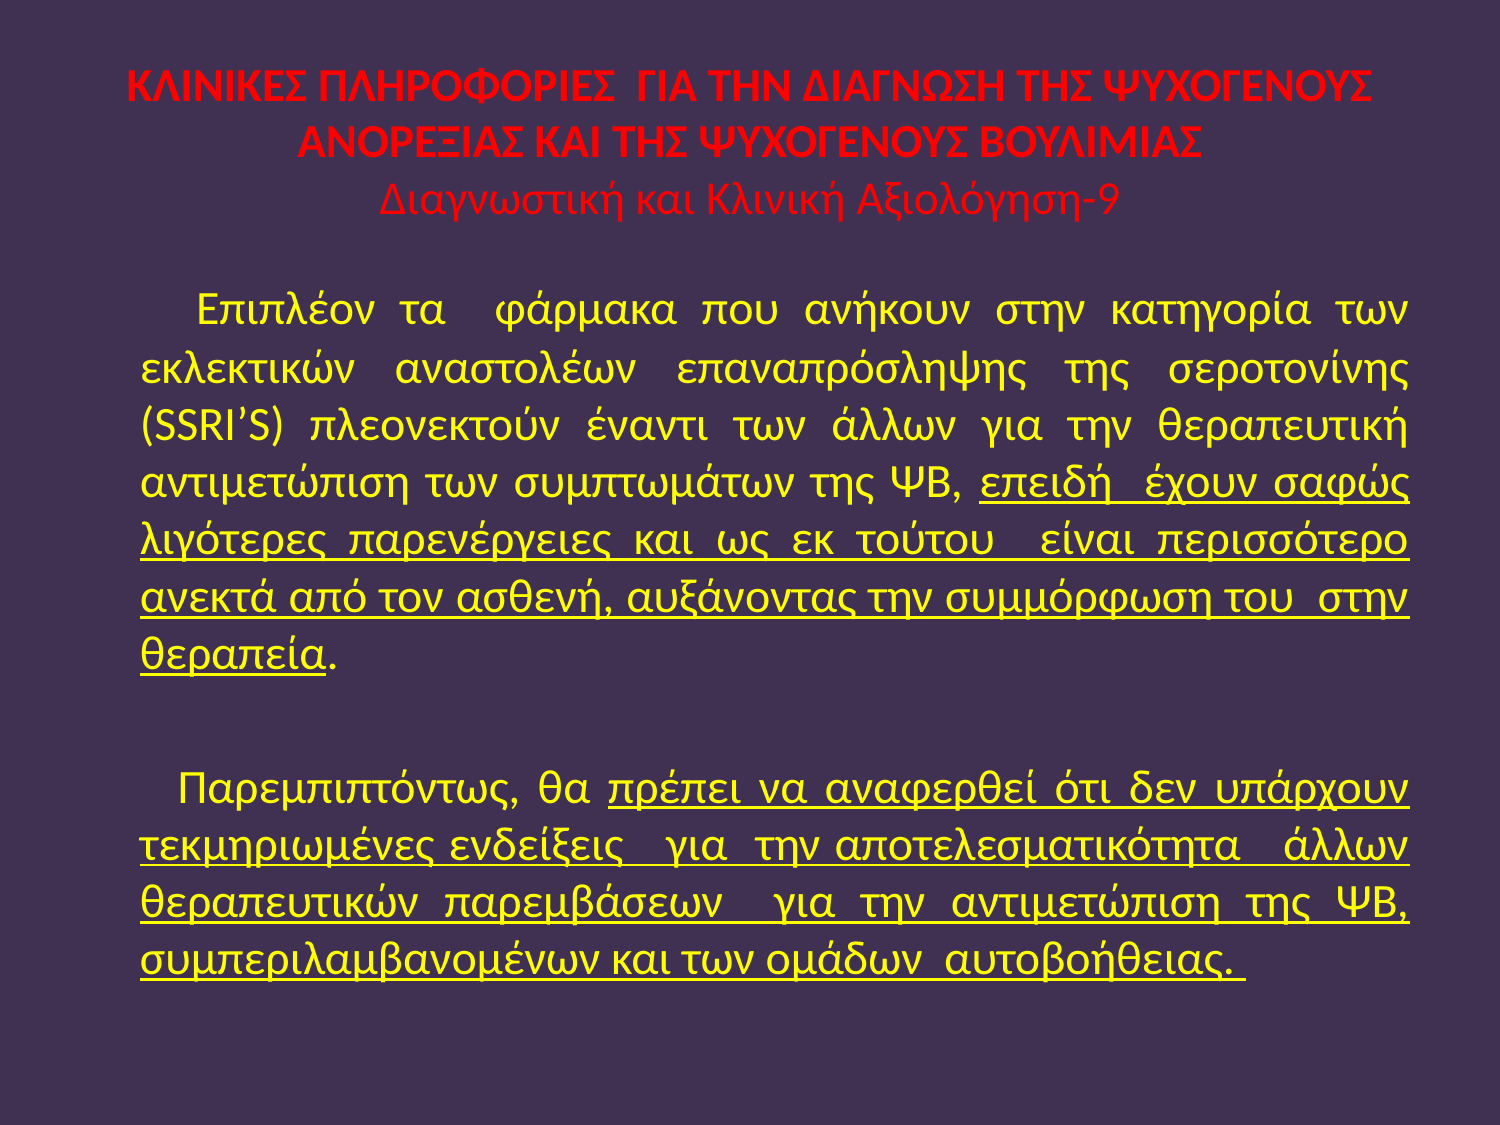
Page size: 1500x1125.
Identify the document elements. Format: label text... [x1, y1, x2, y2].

list Επιπλέον τα φάρμακα που ανήκουν στην κατηγορία των εκλεκτικών αναστολέων επαναπρόσληψης της σεροτονίνης (SSRI’S) πλεονεκτούν έναντι των άλλων για την θεραπευτική αντιμετώπιση των συμπτωμάτων της ΨΒ, επειδή έχουν σαφώς λιγότερες παρενέργειες και ως εκ τούτου είναι περισσότερο ανεκτά από τον ασθενή, αυξάνοντας την συμμόρφωση του στην θεραπεία. Παρεμπιπτόντως, θα πρέπει να αναφερθεί ότι δεν υπάρχουν τεκμηριωμένες ενδείξεις για την αποτελεσματικότητα άλλων θεραπευτικών παρεμβάσεων για την αντιμετώπιση της ΨΒ, συμπεριλαμβανομένων και των ομάδων αυτοβοήθειας. [75, 262, 1425, 1005]
title ΚΛΙΝΙΚΕΣ ΠΛΗΡΟΦΟΡΙΕΣ ΓΙΑ ΤΗΝ ΔΙΑΓΝΩΣΗ ΤΗΣ ΨΥΧΟΓΕΝΟΥΣ ΑΝΟΡΕΞΙΑΣ ΚΑΙ ΤΗΣ ΨΥΧΟΓΕΝΟΥΣ ΒΟΥΛΙΜΙΑΣ Διαγνωστική και Κλινική Αξιολόγηση-9 [75, 45, 1425, 233]
